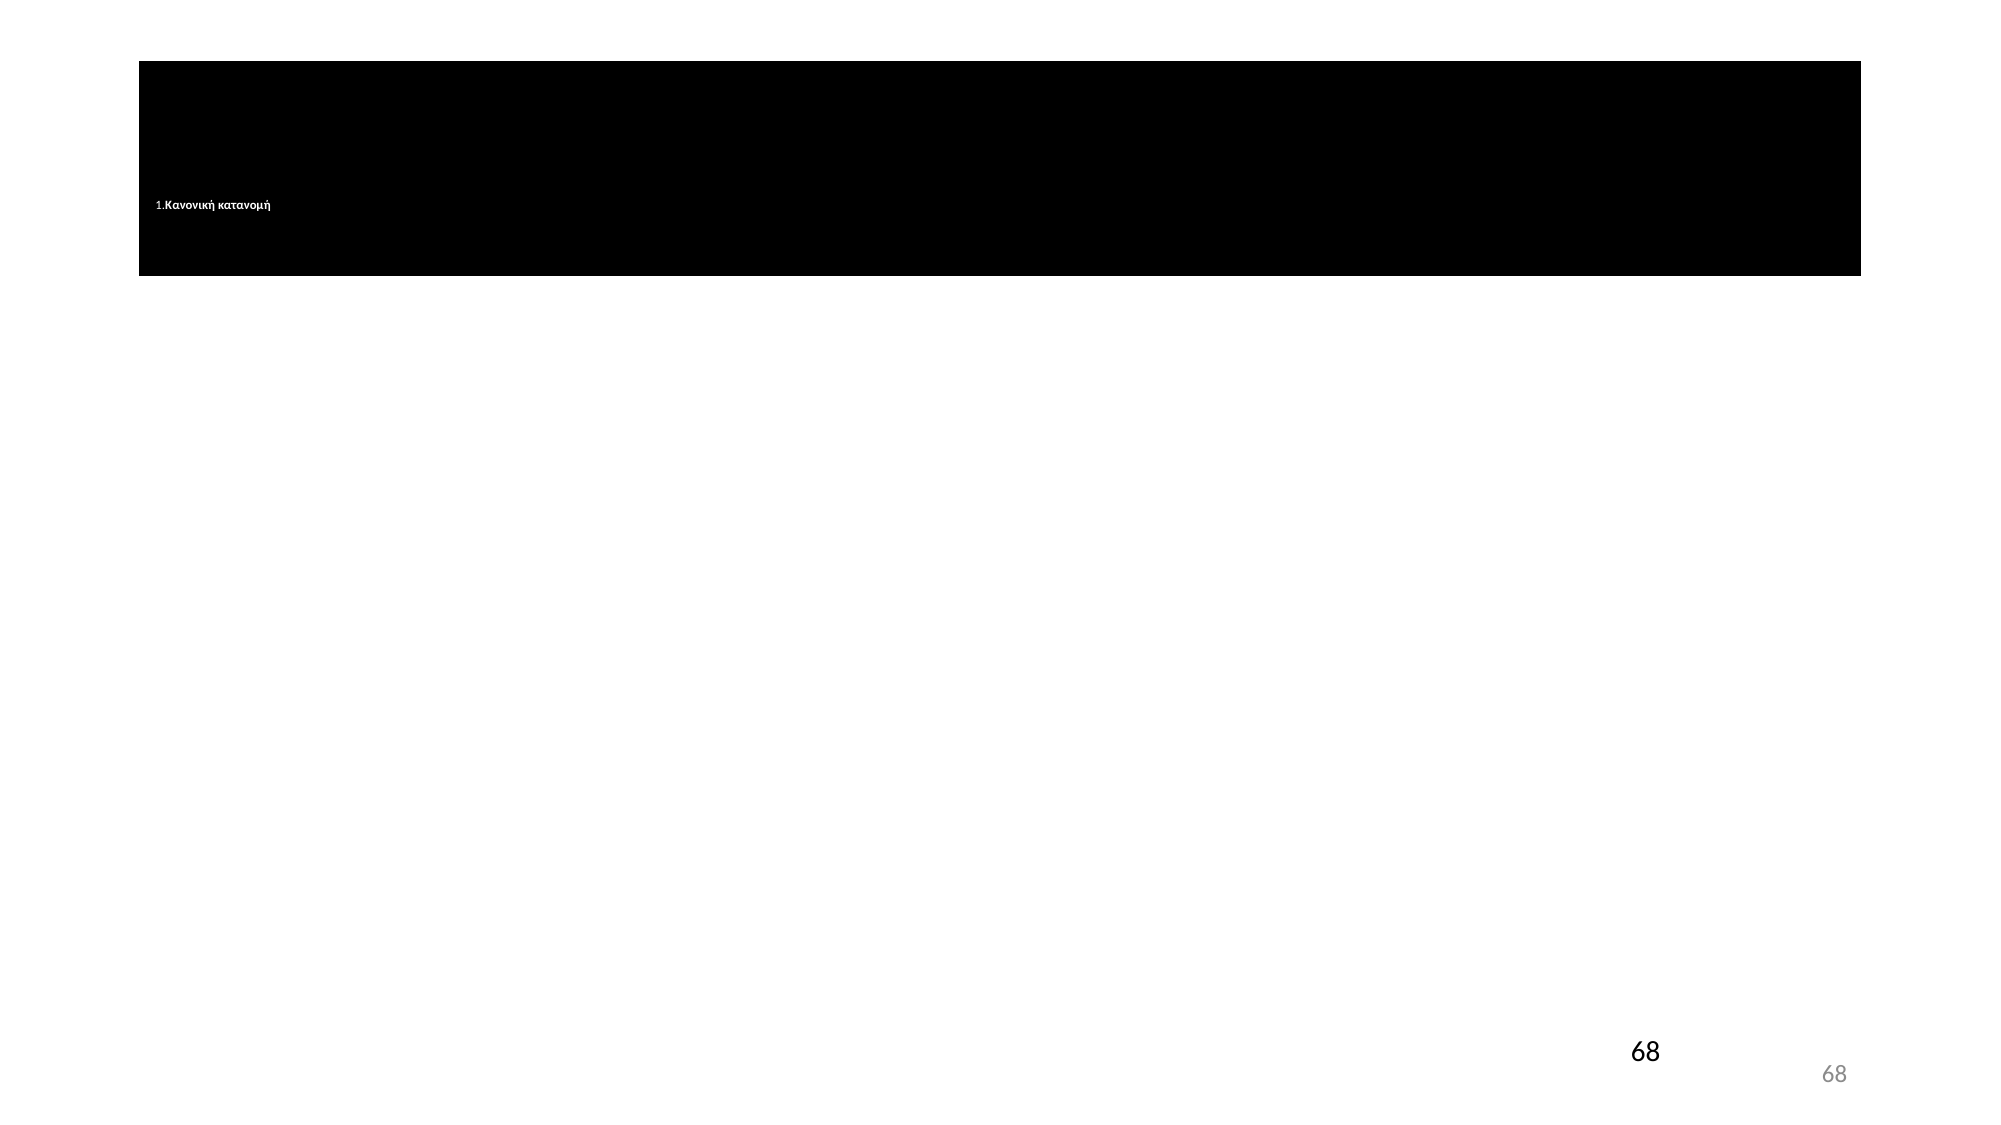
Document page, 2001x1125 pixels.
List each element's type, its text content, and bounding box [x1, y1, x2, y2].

slide_number 68 [1675, 1042, 1863, 1103]
title 1.Κανονική κατανομή Η κανονική κατανομή είναι η πιο σπουδαία κατανομή της θεωρίας Πιθανοτήτων και της Στατιστικής, κυρίως λόγω της ευρείας χρησιμότητας της σε ένα μεγάλο πλήθος εφαρμογών: Πολλά πληθυσμιακά χαρακτηριστικά (π.χ. ύψος, βάρος, βαθμολογία σε τεστ κτλ.) περιγράφονται ικανοποιητικά από την κανονική κατανομή. [136, 58, 1864, 279]
text_box 68 [1325, 1024, 1675, 1103]
